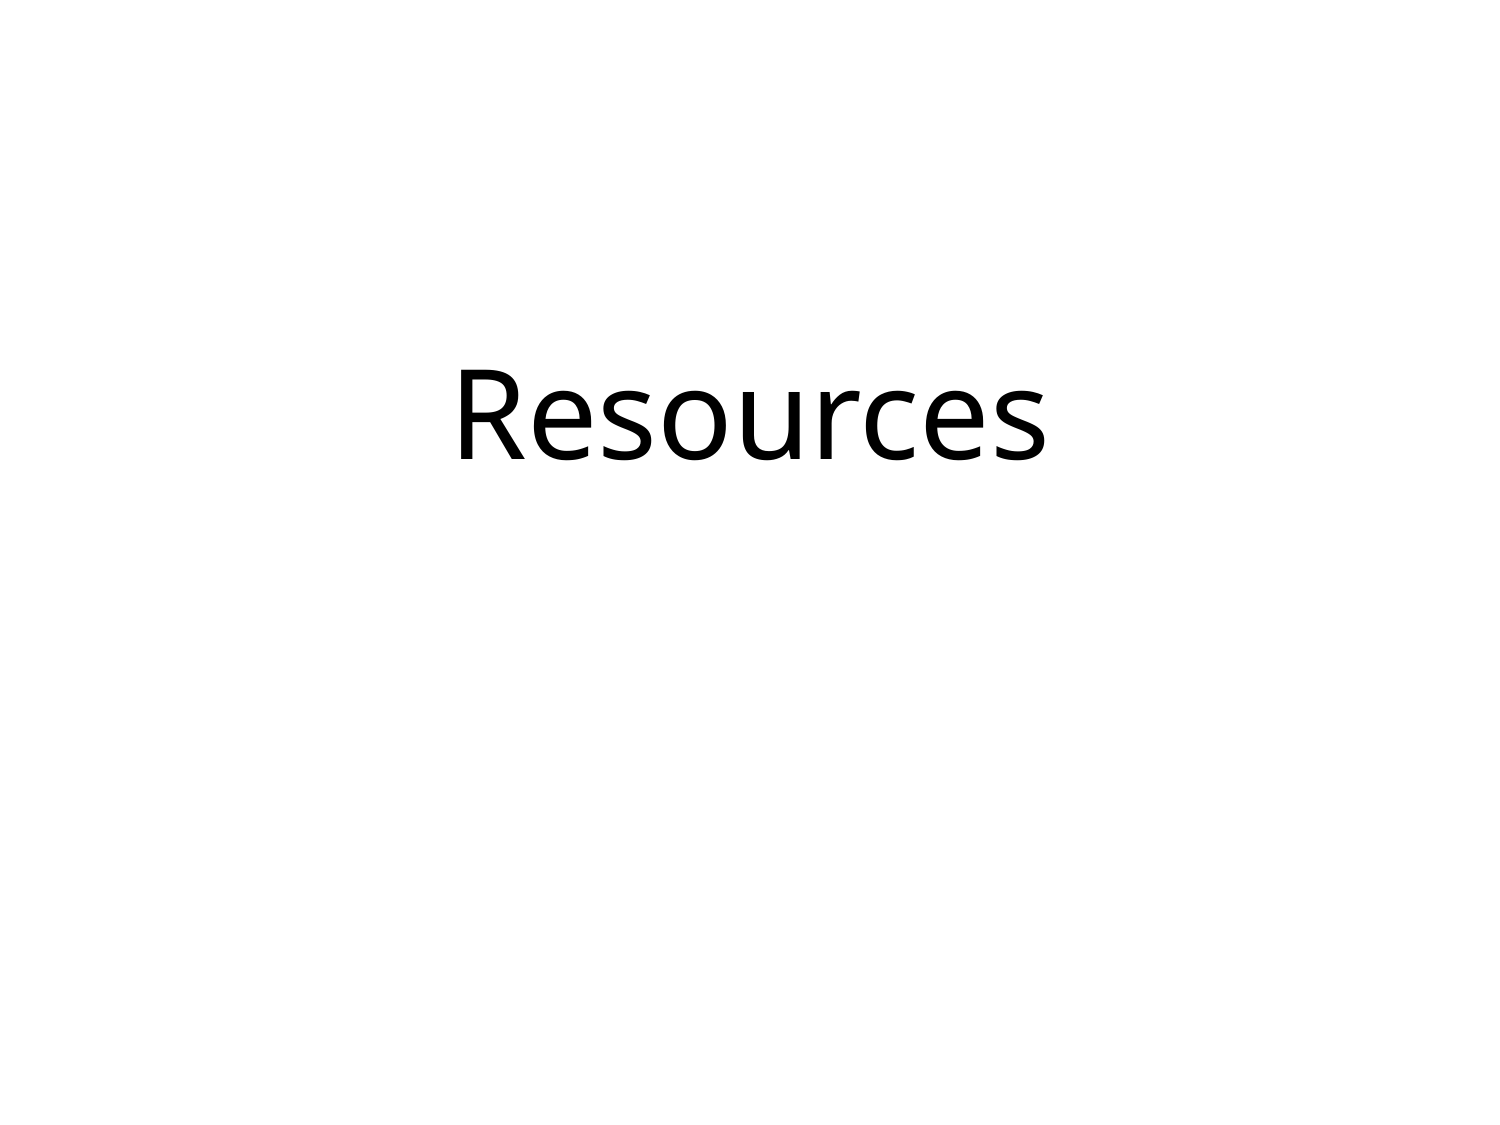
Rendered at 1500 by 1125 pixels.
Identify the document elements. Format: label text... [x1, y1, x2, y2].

title Resources [103, 309, 1397, 528]
